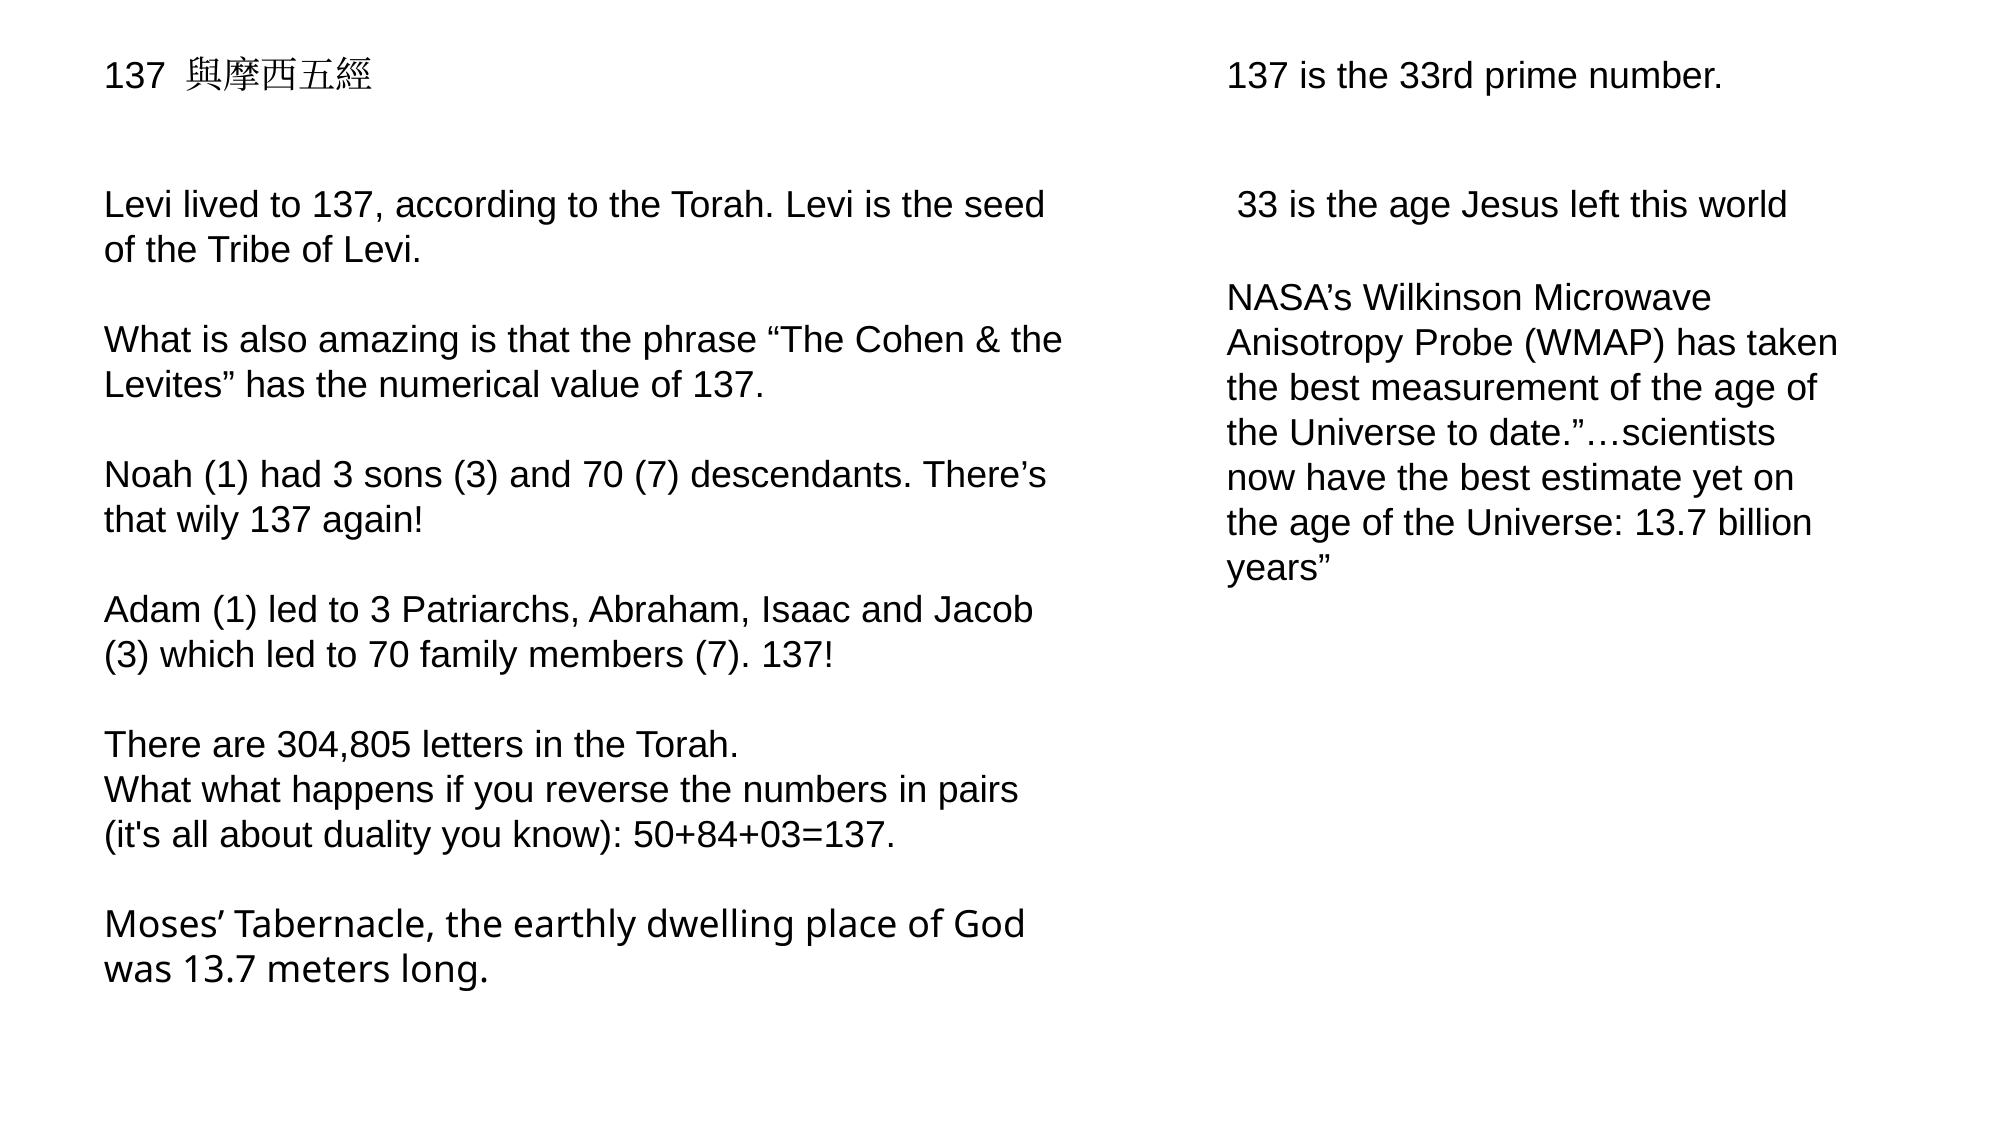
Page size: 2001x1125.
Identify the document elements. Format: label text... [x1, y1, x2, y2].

text_box 137 is the 33rd prime number. [1211, 43, 2000, 124]
text_box Levi lived to 137, according to the Torah. Levi is the seed of the Tribe of Levi. What is also amazing is that the phrase “The Cohen & the Levites” has the numerical value of 137. Noah (1) had 3 sons (3) and 70 (7) descendants. There’s that wily 137 again! Adam (1) led to 3 Patriarchs, Abraham, Isaac and Jacob (3) which led to 70 family members (7). 137! There are 304,805 letters in the Torah. What what happens if you reverse the numbers in pairs (it's all about duality you know): 50+84+03=137. Moses’ Tabernacle, the earthly dwelling place of God was 13.7 meters long. [89, 172, 1089, 1017]
text_box NASA’s Wilkinson Microwave Anisotropy Probe (WMAP) has taken the best measurement of the age of the Universe to date.”…scientists now have the best estimate yet on the age of the Universe: 13.7 billion years” [1211, 265, 1855, 596]
text_box 137 與摩西五經 ​ [89, 43, 1089, 149]
text_box 33 is the age Jesus left this world [1222, 172, 1894, 232]
